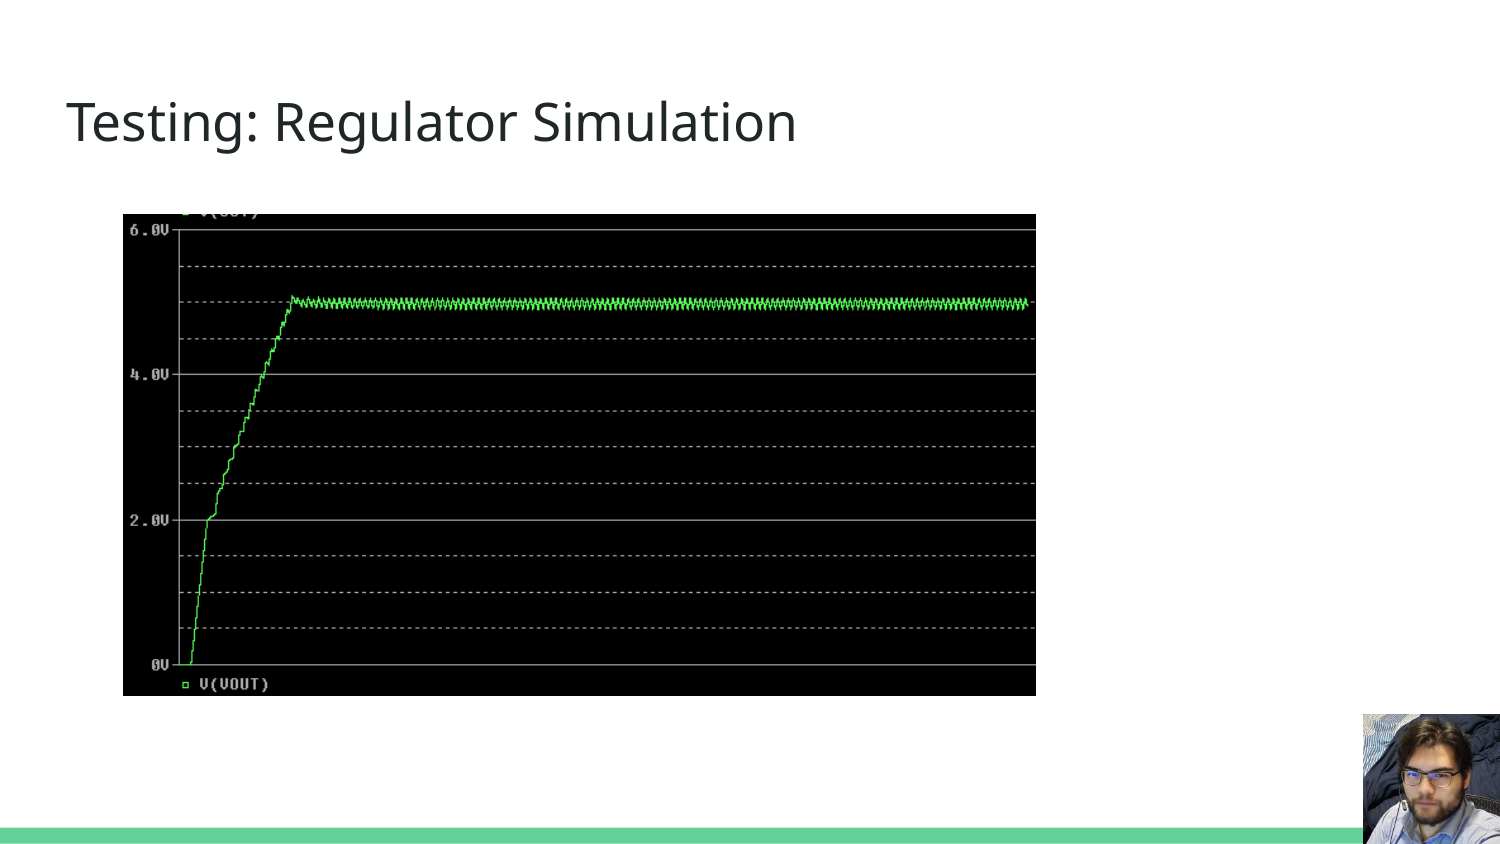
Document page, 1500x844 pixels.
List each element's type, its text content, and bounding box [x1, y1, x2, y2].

title Testing: Regulator Simulation [51, 72, 1449, 167]
picture [123, 214, 1037, 696]
picture [1363, 714, 1500, 844]
